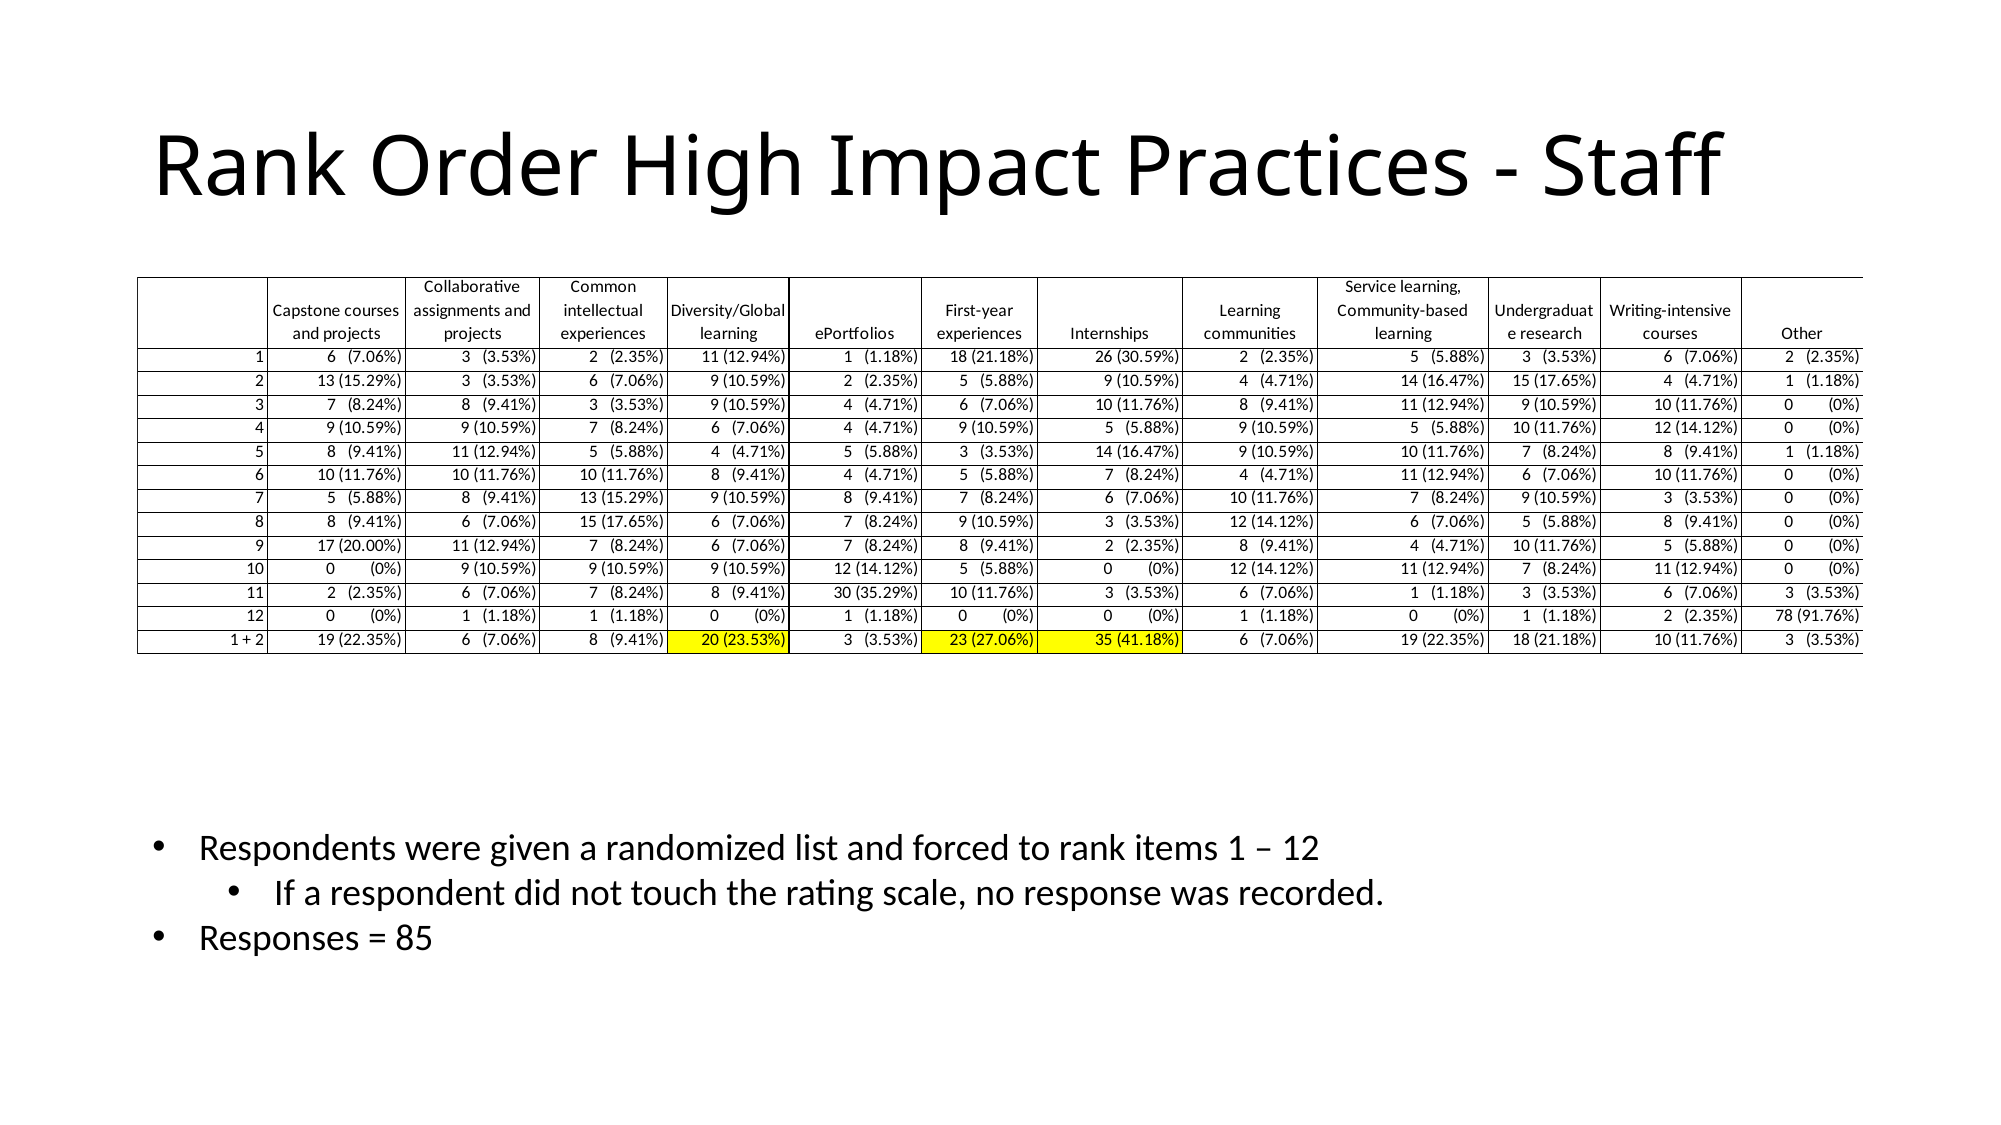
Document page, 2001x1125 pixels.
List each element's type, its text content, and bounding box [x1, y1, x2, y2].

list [137, 277, 1864, 655]
text_box Respondents were given a randomized list and forced to rank items 1 – 12 If a respondent did not touch the rating scale, no response was recorded. Responses = 85 [137, 815, 1857, 966]
title Rank Order High Impact Practices - Staff [137, 59, 1863, 277]
